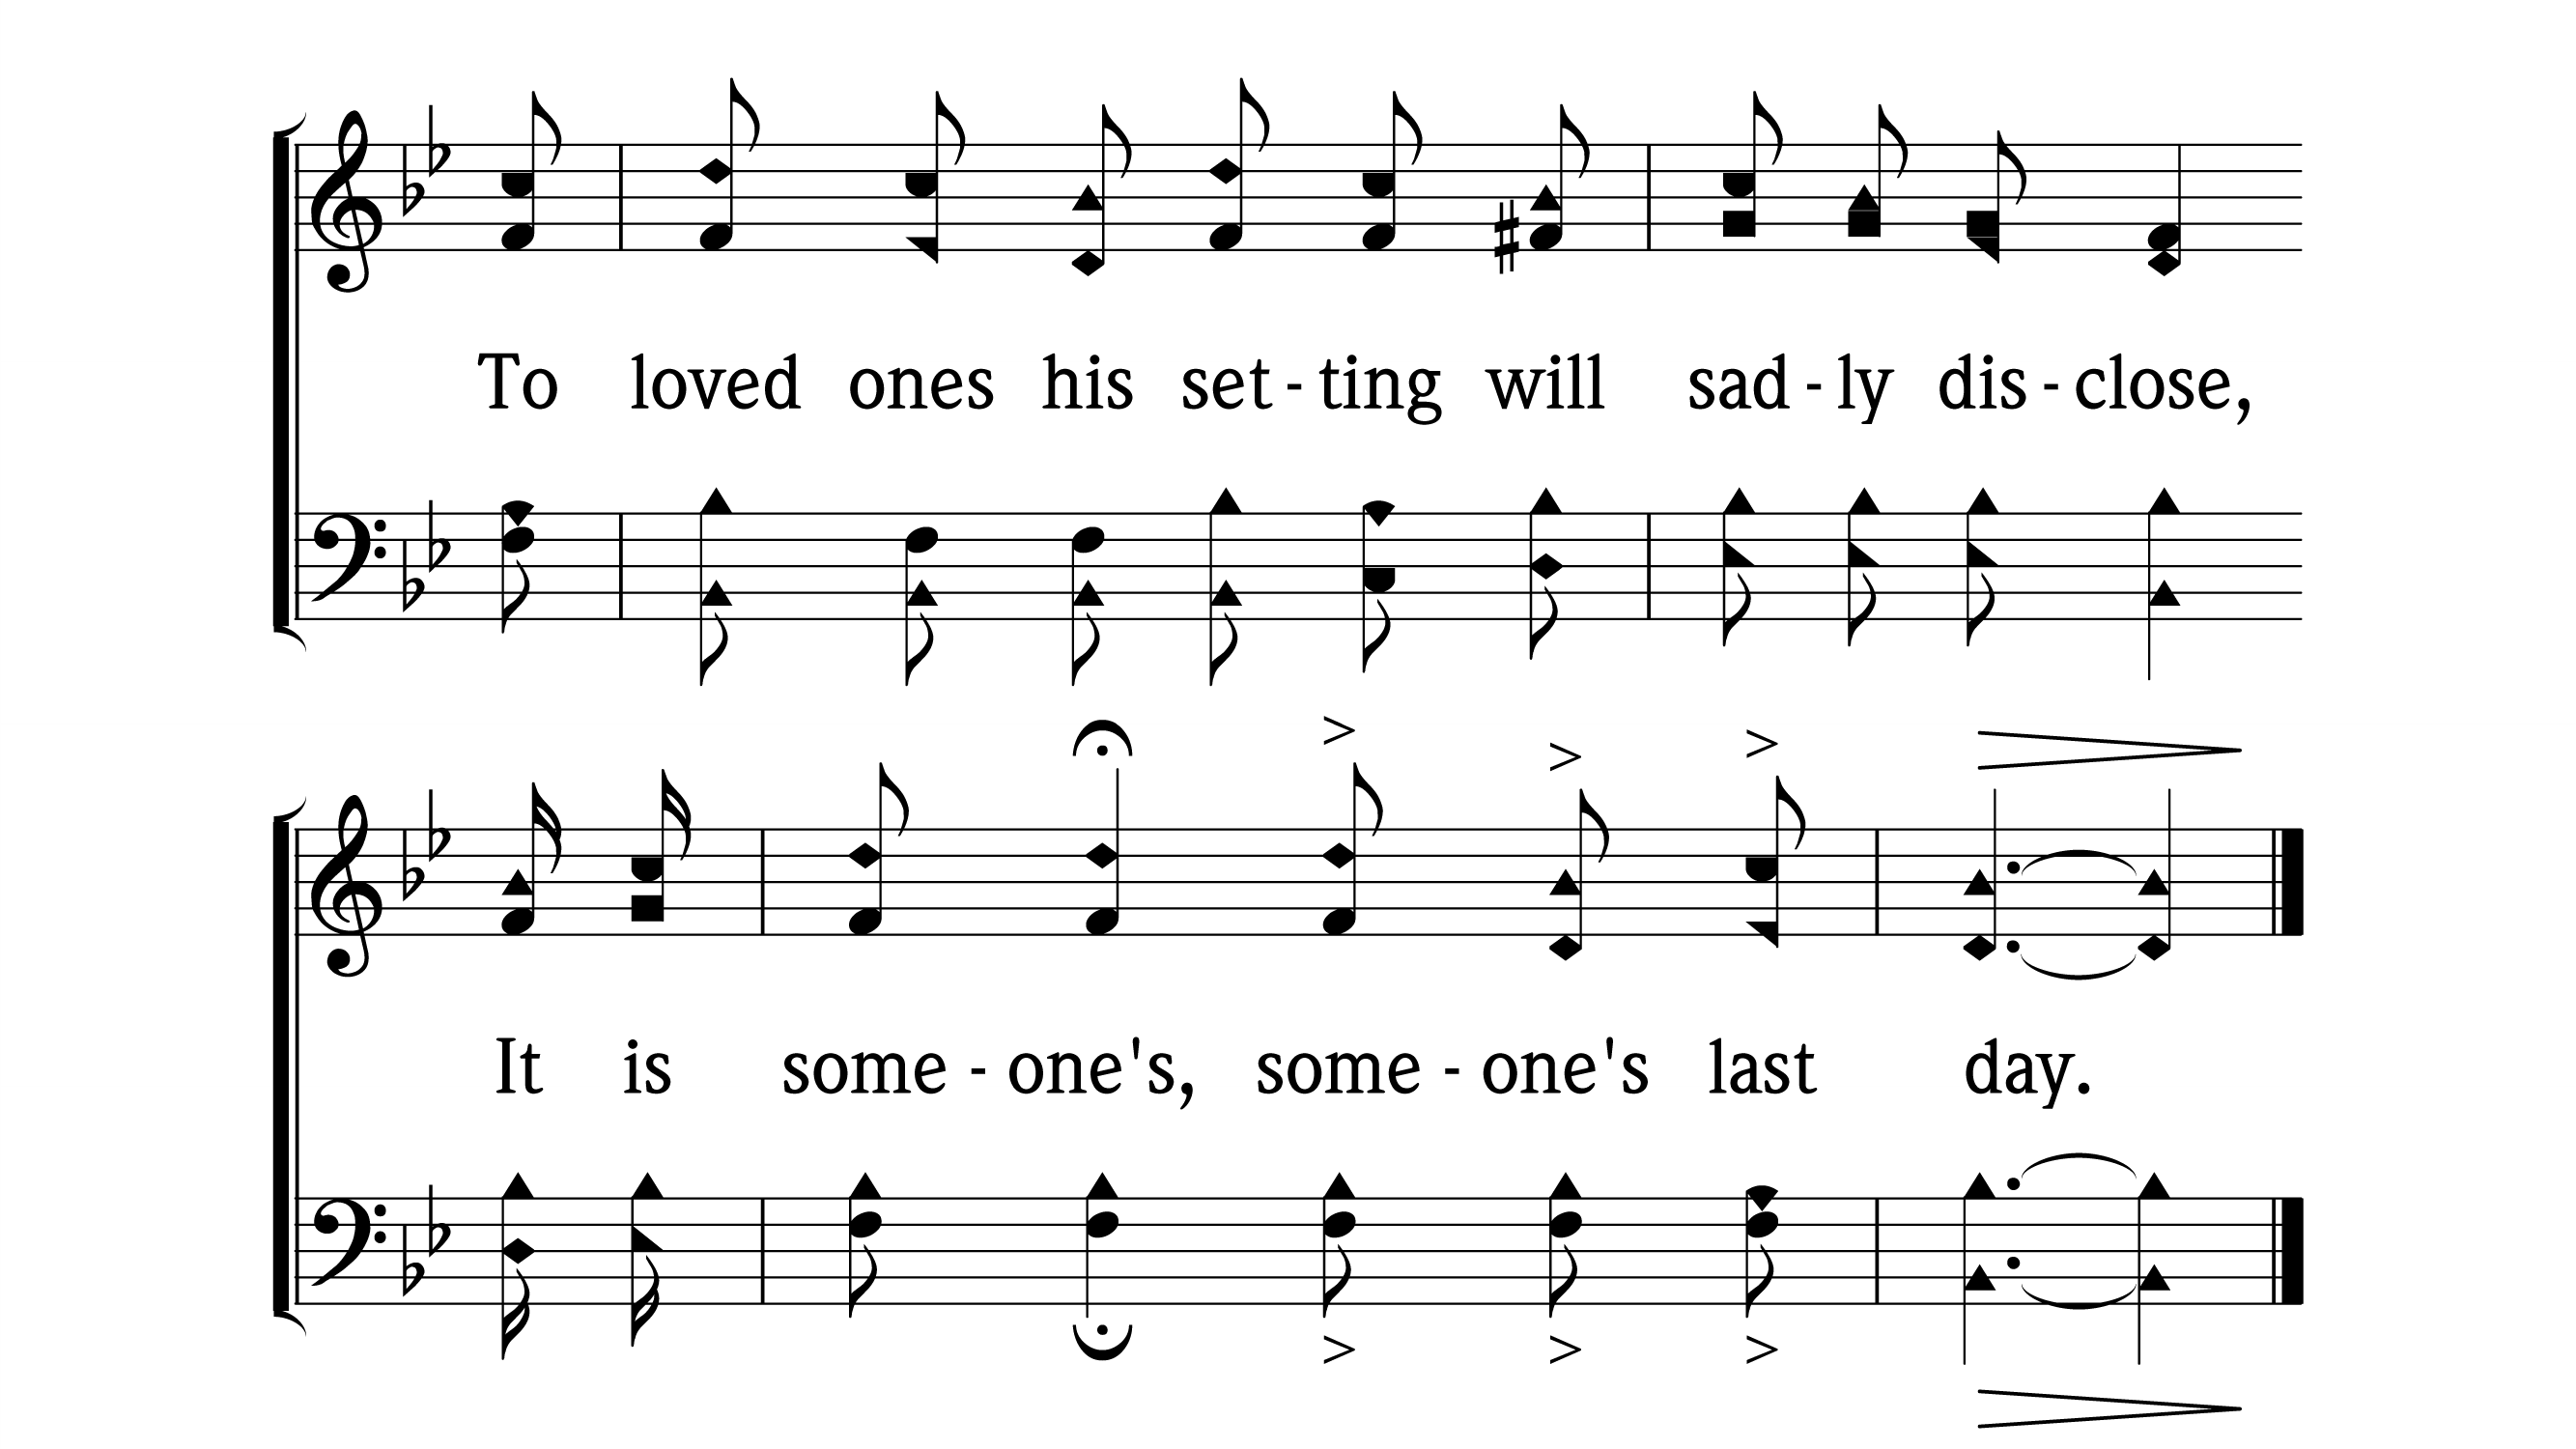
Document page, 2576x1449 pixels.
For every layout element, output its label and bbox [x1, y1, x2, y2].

text_box [0, 0, 2576, 1449]
